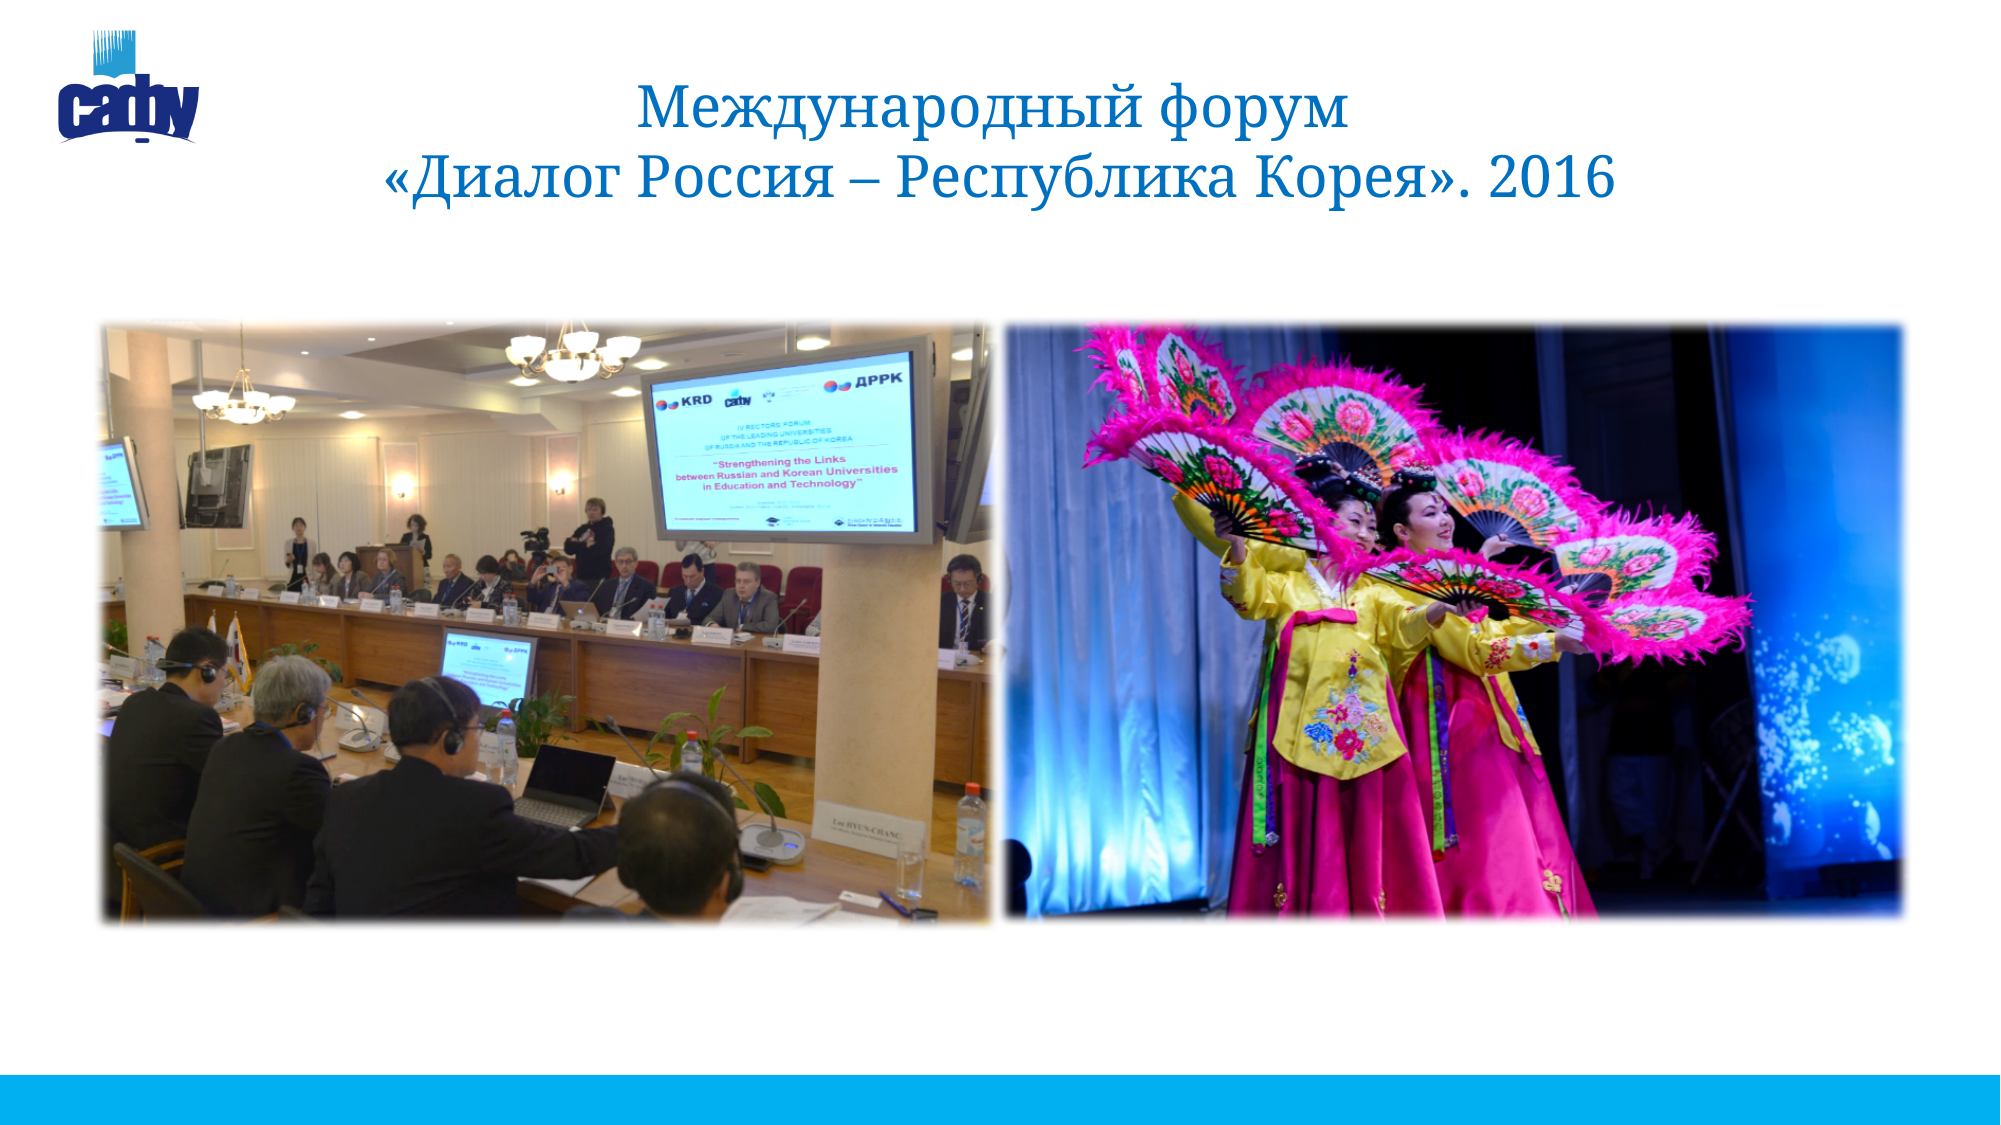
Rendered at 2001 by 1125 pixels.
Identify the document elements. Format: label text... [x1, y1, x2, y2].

title Международный форум «Диалог Россия – Республика Корея». 2016 [249, 45, 1750, 233]
picture [92, 316, 1913, 932]
picture [50, 24, 207, 150]
